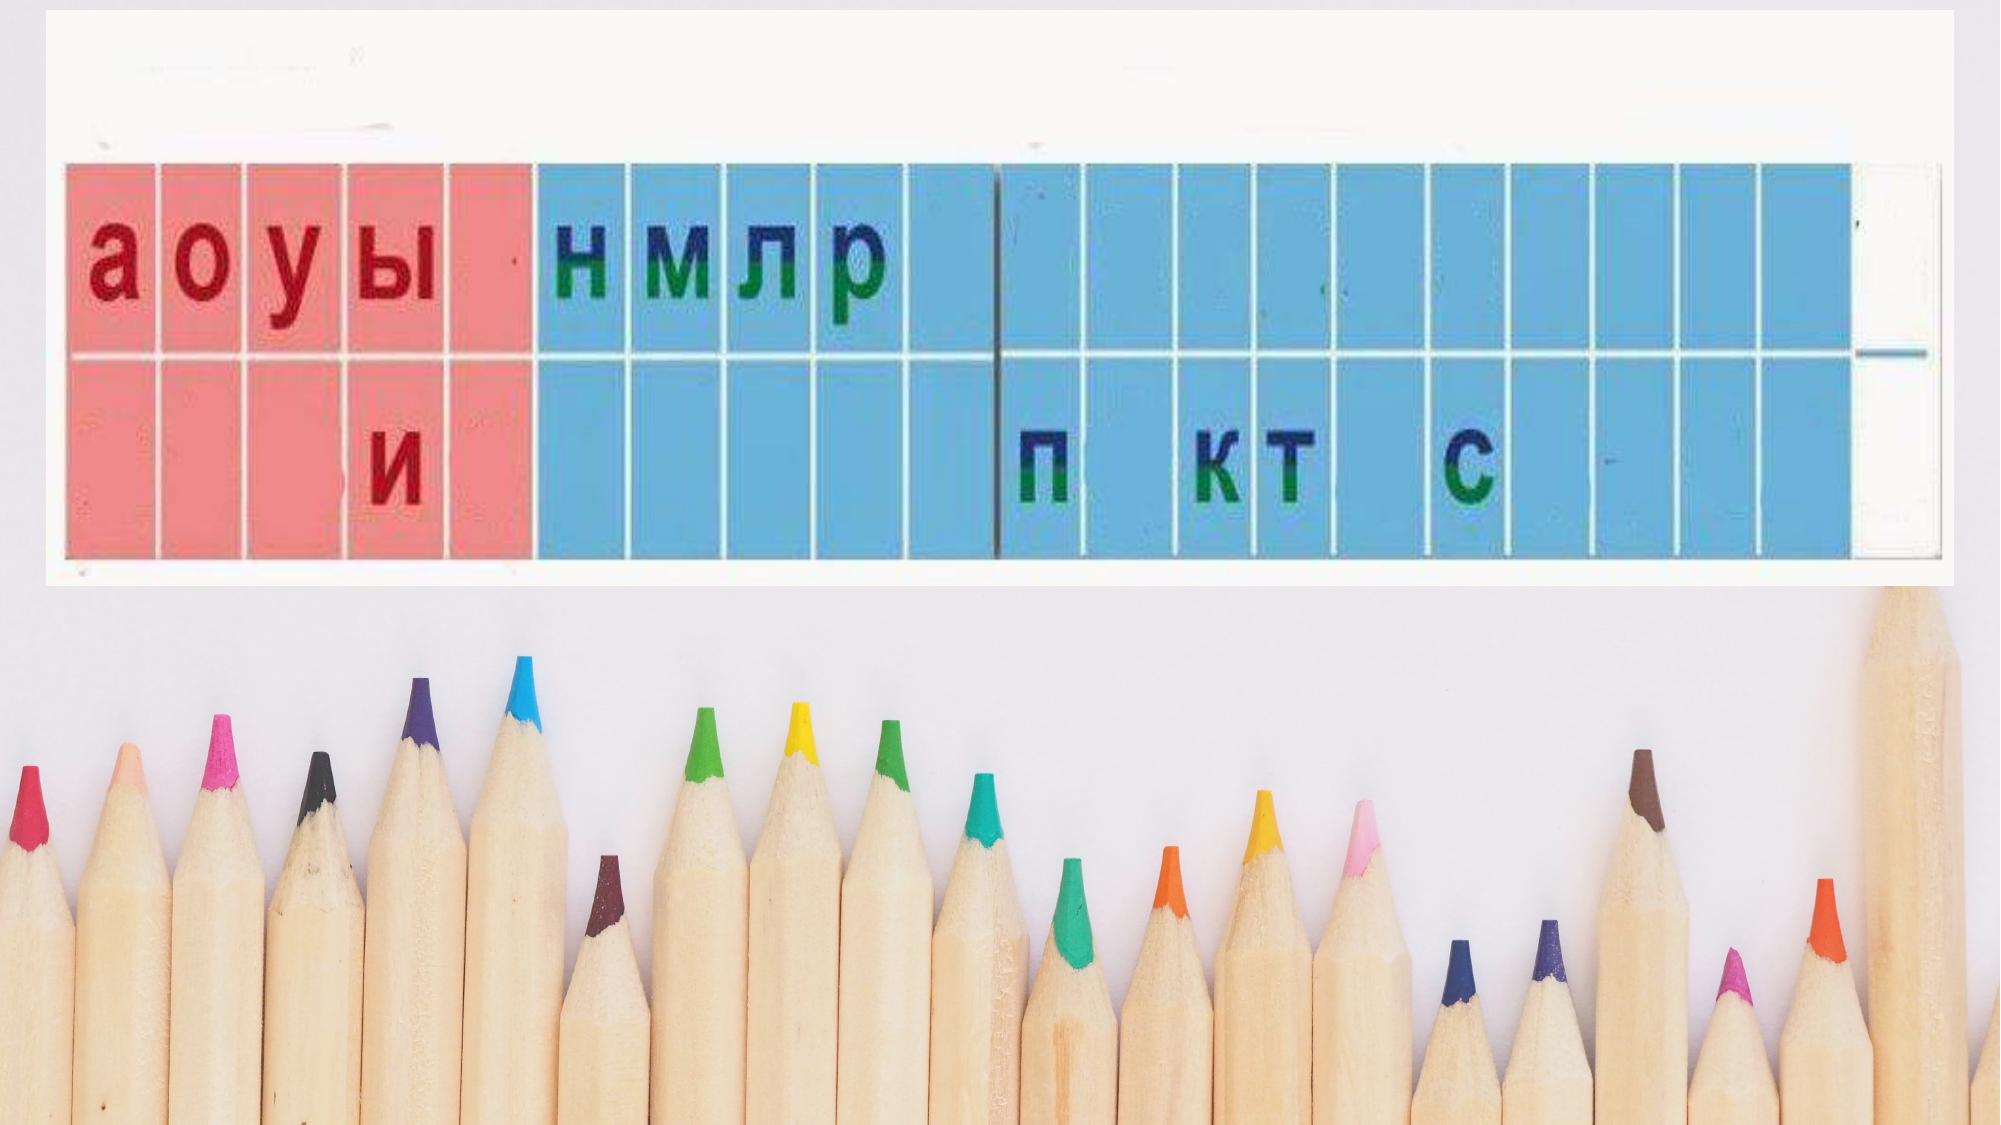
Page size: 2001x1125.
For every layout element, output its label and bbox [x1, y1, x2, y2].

picture [45, 10, 1955, 586]
